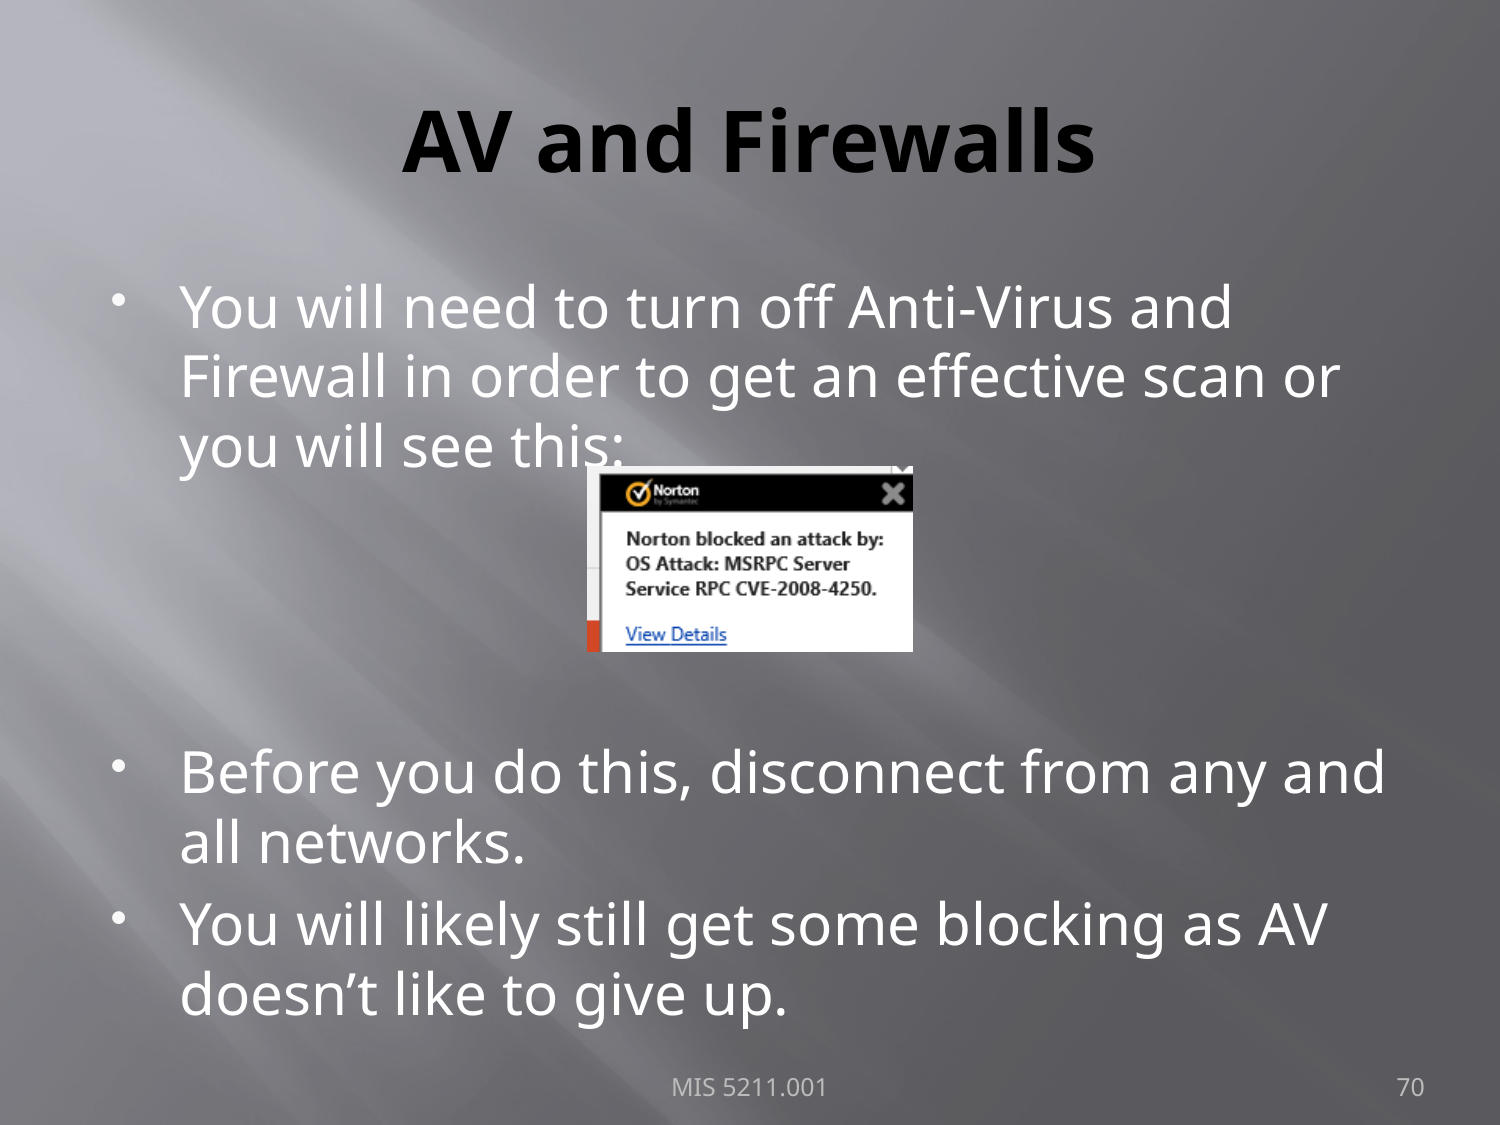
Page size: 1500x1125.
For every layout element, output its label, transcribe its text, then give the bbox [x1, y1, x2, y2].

picture [587, 465, 913, 653]
title AV and Firewalls [75, 45, 1425, 233]
list You will need to turn off Anti-Virus and Firewall in order to get an effective scan or you will see this: Before you do this, disconnect from any and all networks. You will likely still get some blocking as AV doesn’t like to give up. [75, 262, 1425, 1035]
slide_number 70 [1299, 1052, 1425, 1113]
footer MIS 5211.001 [512, 1052, 988, 1113]
